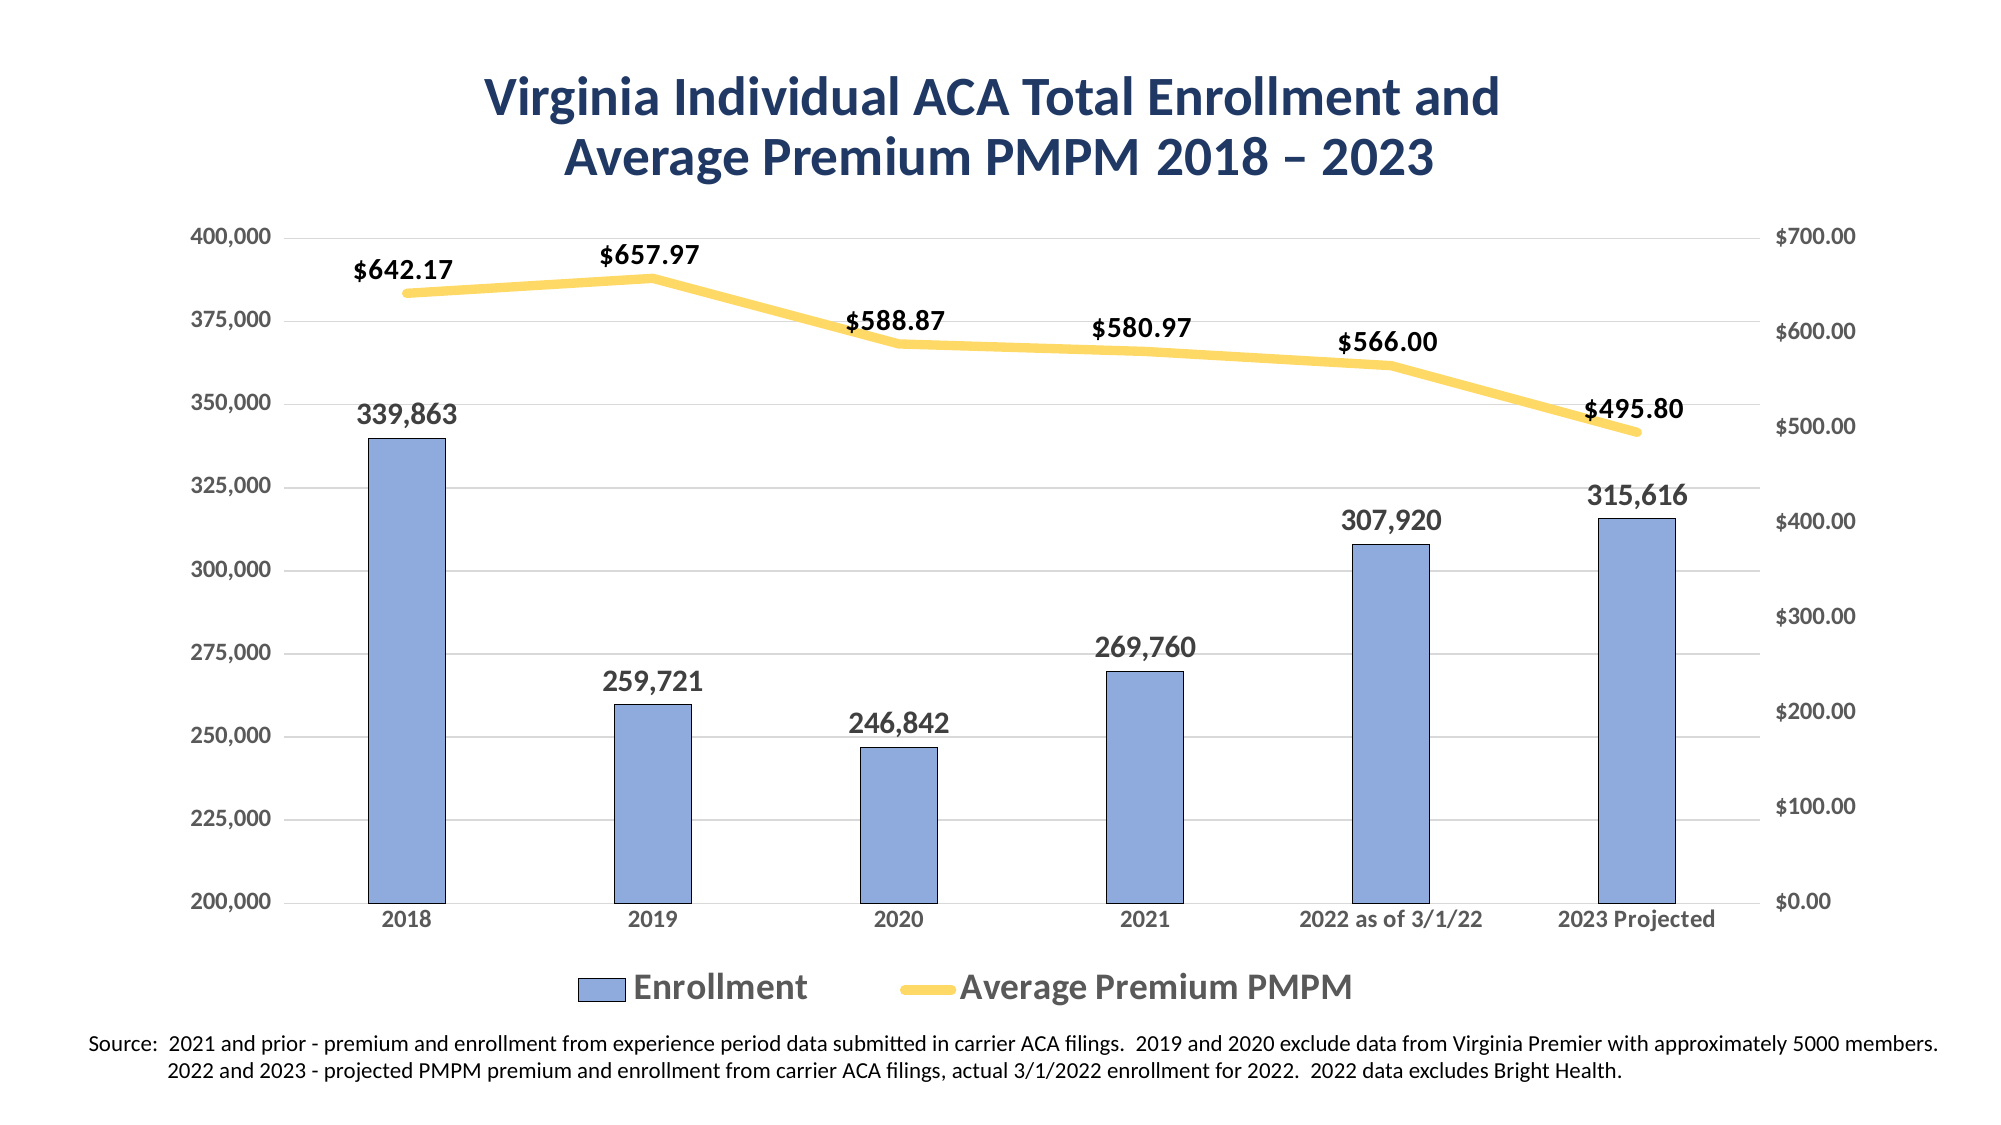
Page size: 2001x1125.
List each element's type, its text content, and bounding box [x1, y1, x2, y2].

text_box Source: 2021 and prior - premium and enrollment from experience period data submitted in carrier ACA filings. 2019 and 2020 exclude data from Virginia Premier with approximately 5000 members. 2022 and 2023 - projected PMPM premium and enrollment from carrier ACA filings, actual 3/1/2022 enrollment for 2022. 2022 data excludes Bright Health. [73, 1021, 2000, 1091]
chart [137, 197, 1863, 1021]
title Virginia Individual ACA Total Enrollment and Average Premium PMPM 2018 – 2023 [137, 59, 1863, 197]
